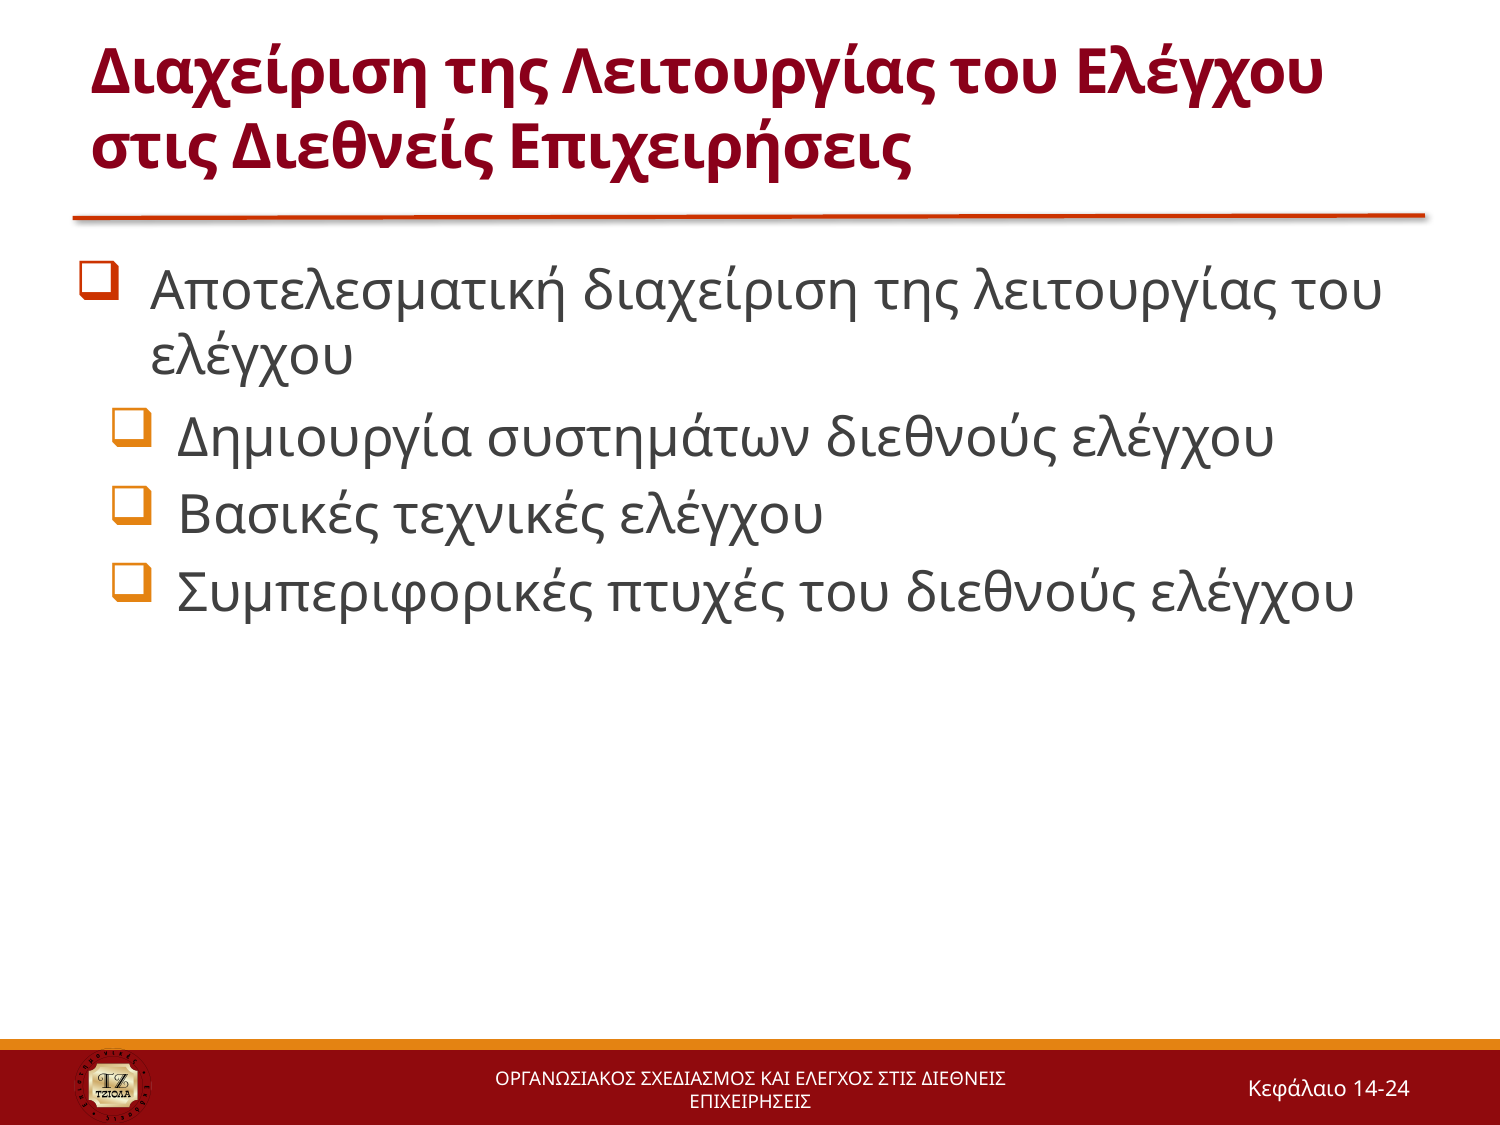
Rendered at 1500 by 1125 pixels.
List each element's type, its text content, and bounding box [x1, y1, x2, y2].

picture [72, 1046, 154, 1125]
slide_number Κεφάλαιο 14-24 [1218, 1059, 1425, 1120]
list Αποτελεσματική διαχείριση της λειτουργίας του ελέγχου Δημιουργία συστημάτων διεθνούς ελέγχου Βασικές τεχνικές ελέγχου Συμπεριφορικές πτυχές του διεθνούς ελέγχου [75, 247, 1425, 1034]
title Διαχείριση της Λειτουργίας του Ελέγχου στις Διεθνείς Επιχειρήσεις [75, 38, 1425, 189]
footer Οργανωσιακος Σχεδιασμος και Ελεγχος στις Διεθνεις Επιχειρησεις [453, 1059, 1047, 1120]
